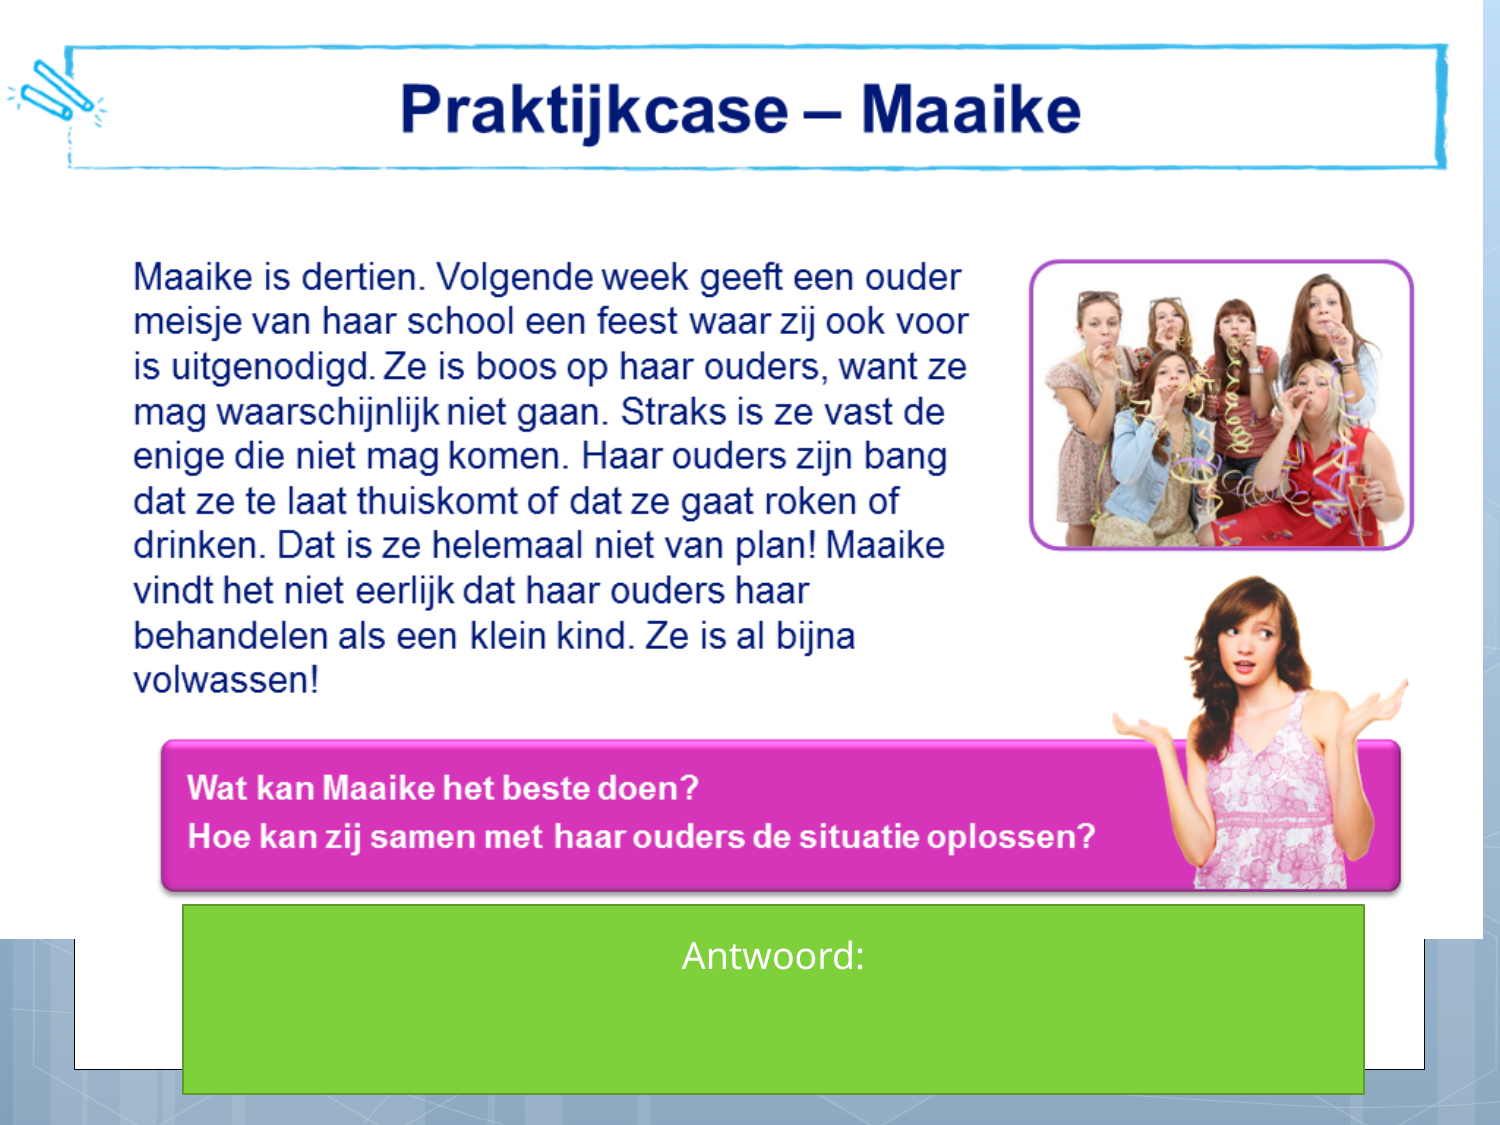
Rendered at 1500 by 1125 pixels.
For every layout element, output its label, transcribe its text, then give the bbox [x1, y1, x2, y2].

picture [0, 0, 1483, 939]
text_box Antwoord: [182, 947, 1365, 1095]
